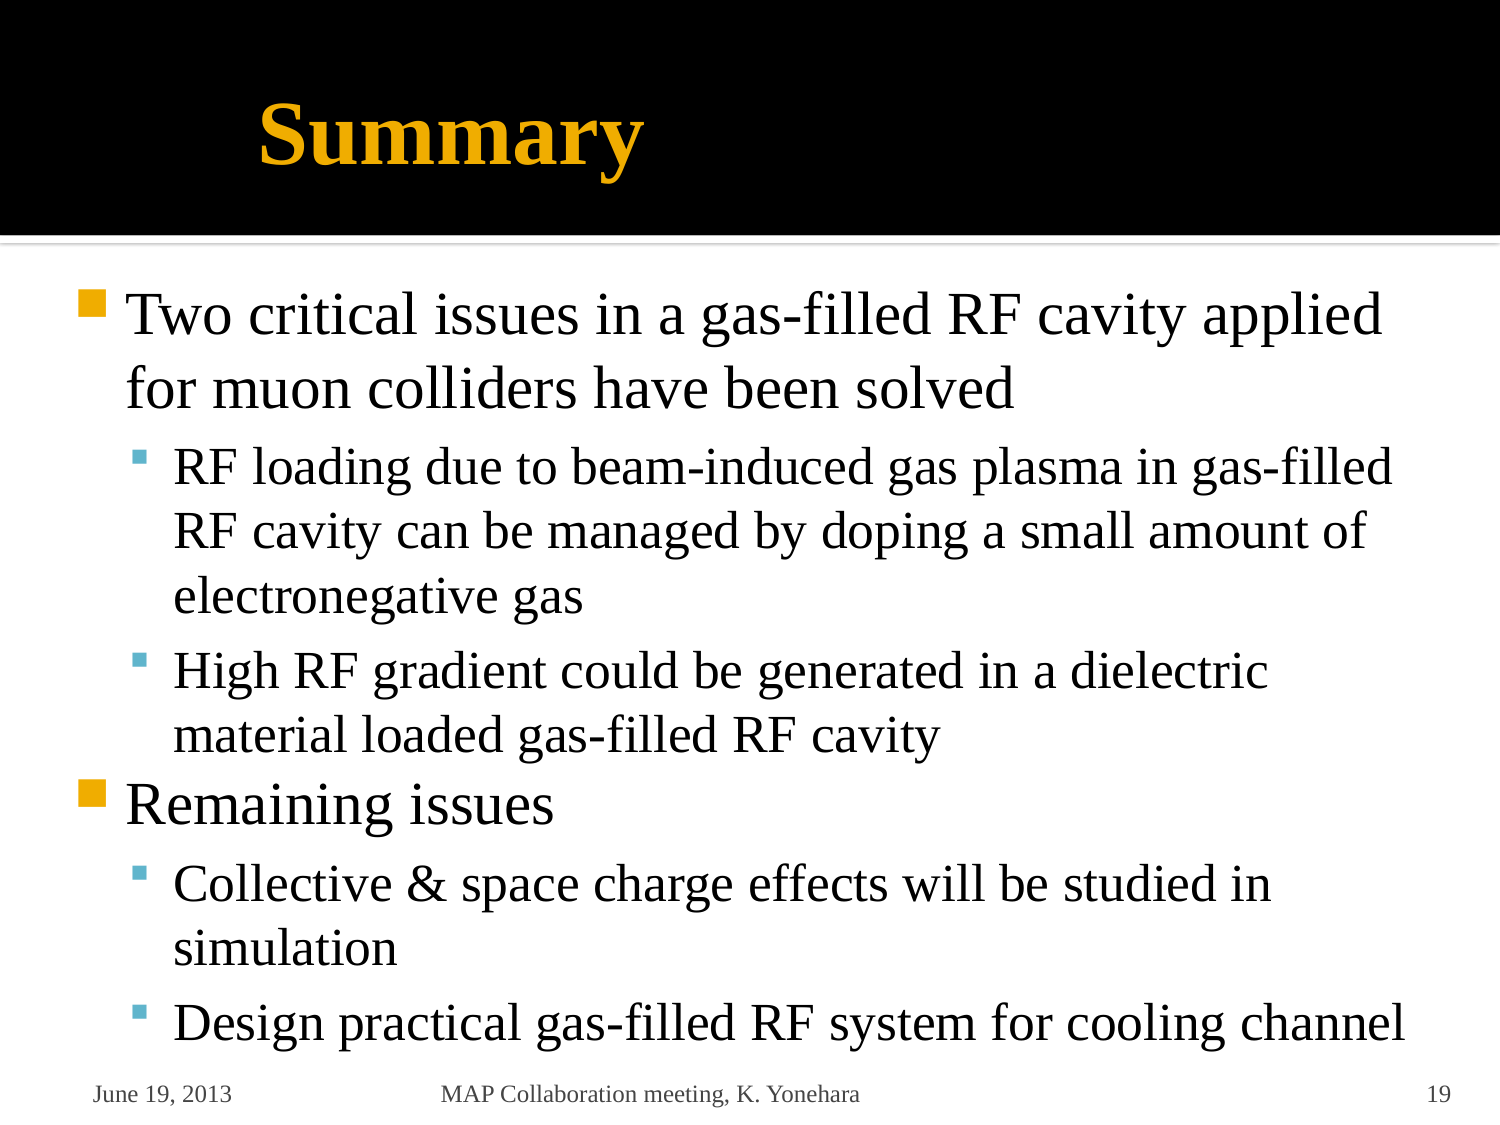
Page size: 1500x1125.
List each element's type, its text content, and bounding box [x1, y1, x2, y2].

footer MAP Collaboration meeting, K. Yonehara [433, 1062, 1337, 1108]
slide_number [75, 1062, 425, 1108]
list Two critical issues in a gas-filled RF cavity applied for muon colliders have been solved RF loading due to beam-induced gas plasma in gas-filled RF cavity can be managed by doping a small amount of electronegative gas High RF gradient could be generated in a dielectric material loaded gas-filled RF cavity Remaining issues Collective & space charge effects will be studied in simulation Design practical gas-filled RF system for cooling channel [45, 258, 1451, 1067]
title Summary [242, 25, 1236, 231]
slide_number 19 [1345, 1062, 1467, 1108]
